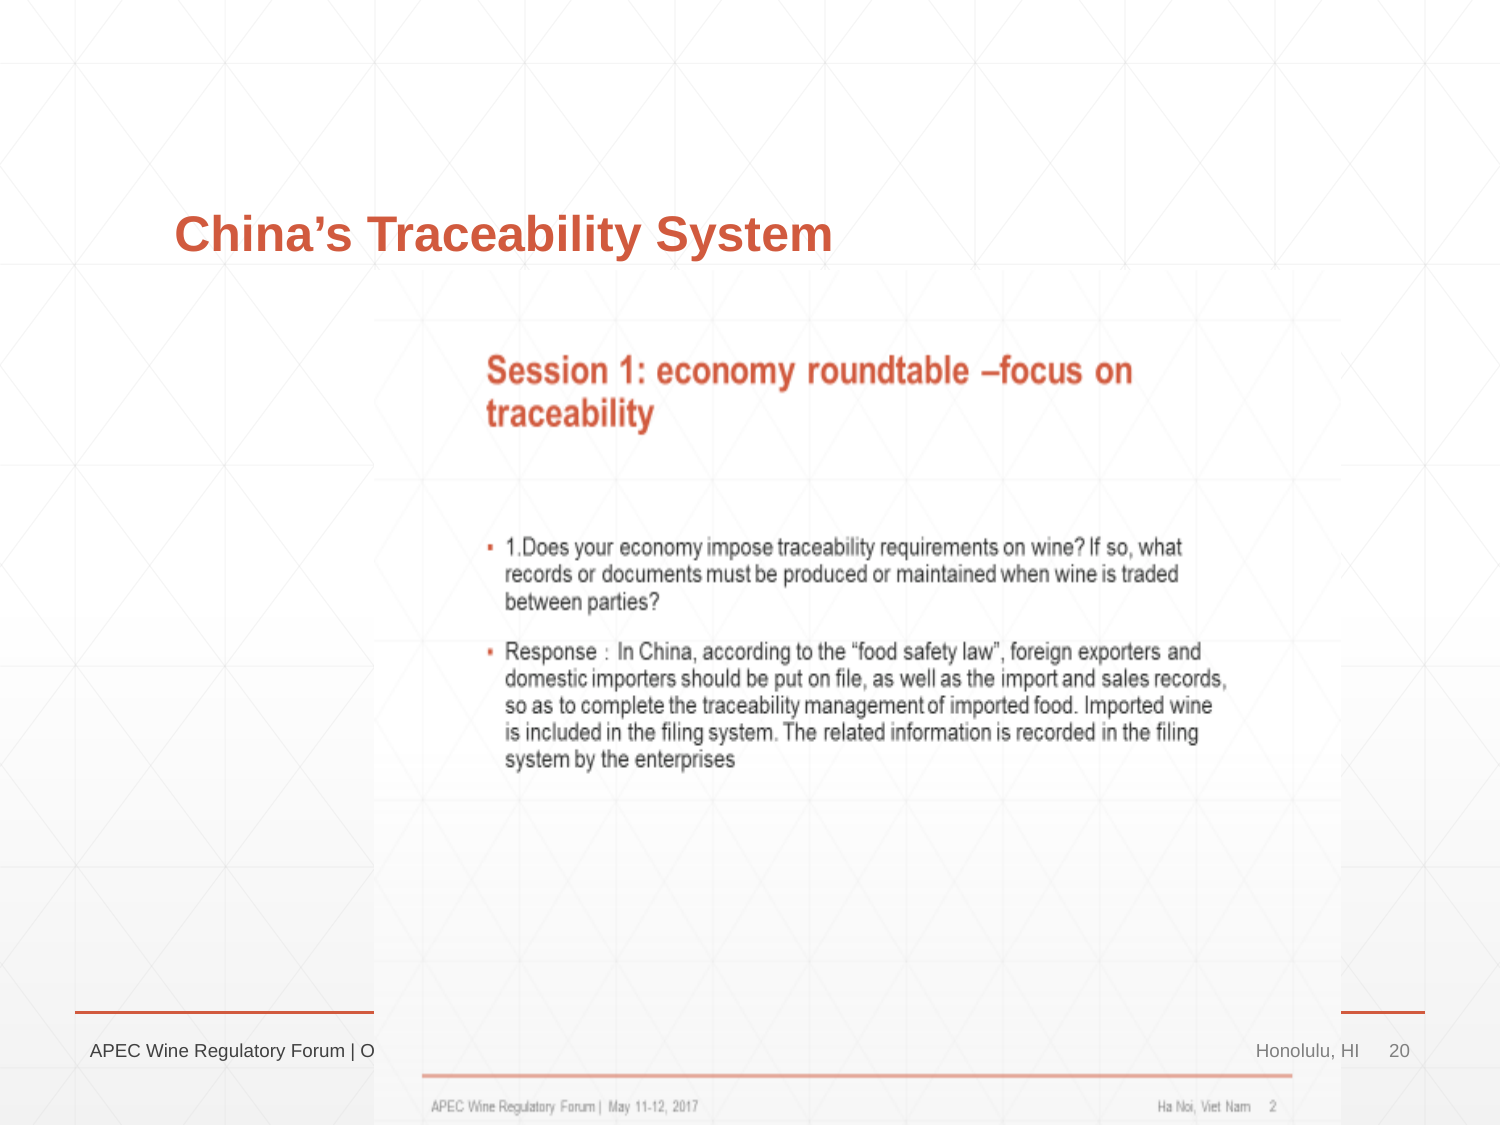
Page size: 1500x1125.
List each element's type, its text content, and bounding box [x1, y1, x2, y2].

slide_number Honolulu, HI [1341, 1031, 1375, 1069]
footer APEC Wine Regulatory Forum | Oct 10 – 11, 2018 [75, 1031, 374, 1069]
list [374, 270, 1341, 1125]
slide_number 20 [1375, 1031, 1426, 1069]
title China’s Traceability System [159, 82, 1341, 271]
